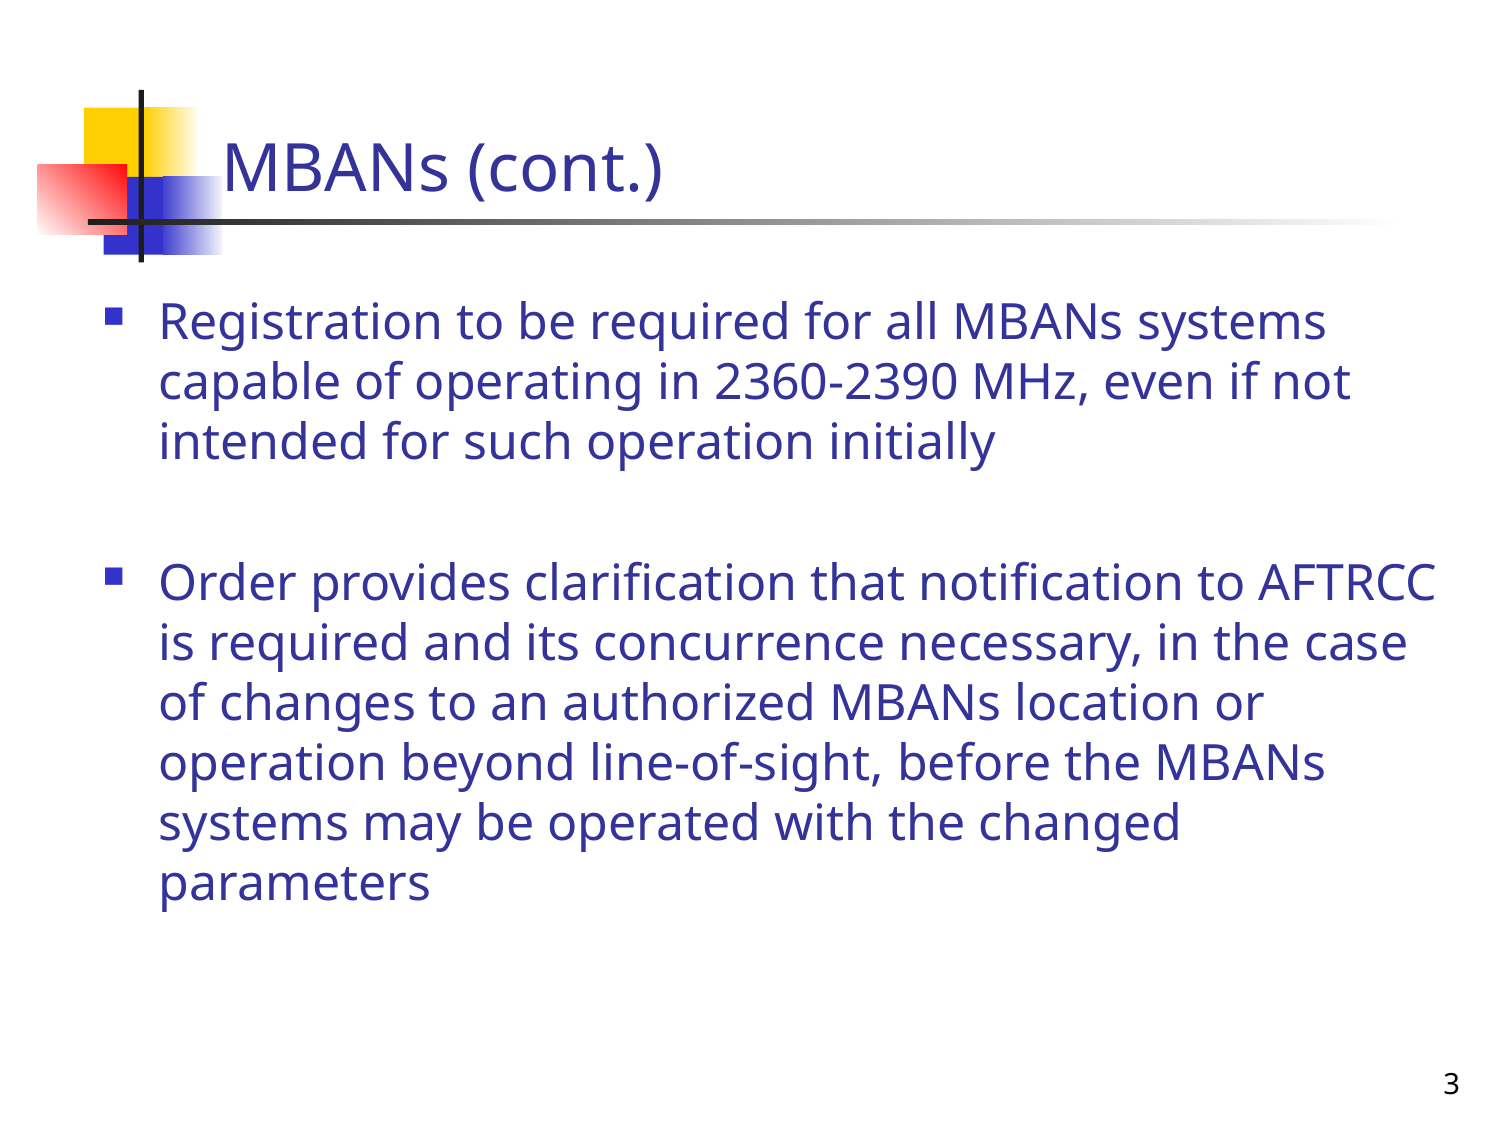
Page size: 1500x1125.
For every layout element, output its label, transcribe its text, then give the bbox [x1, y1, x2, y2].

list Registration to be required for all MBANs systems capable of operating in 2360-2390 MHz, even if not intended for such operation initially Order provides clarification that notification to AFTRCC is required and its concurrence necessary, in the case of changes to an authorized MBANs location or operation beyond line-of-sight, before the MBANs systems may be operated with the changed parameters [87, 212, 1469, 1025]
title MBANs (cont.) [188, 35, 1468, 212]
